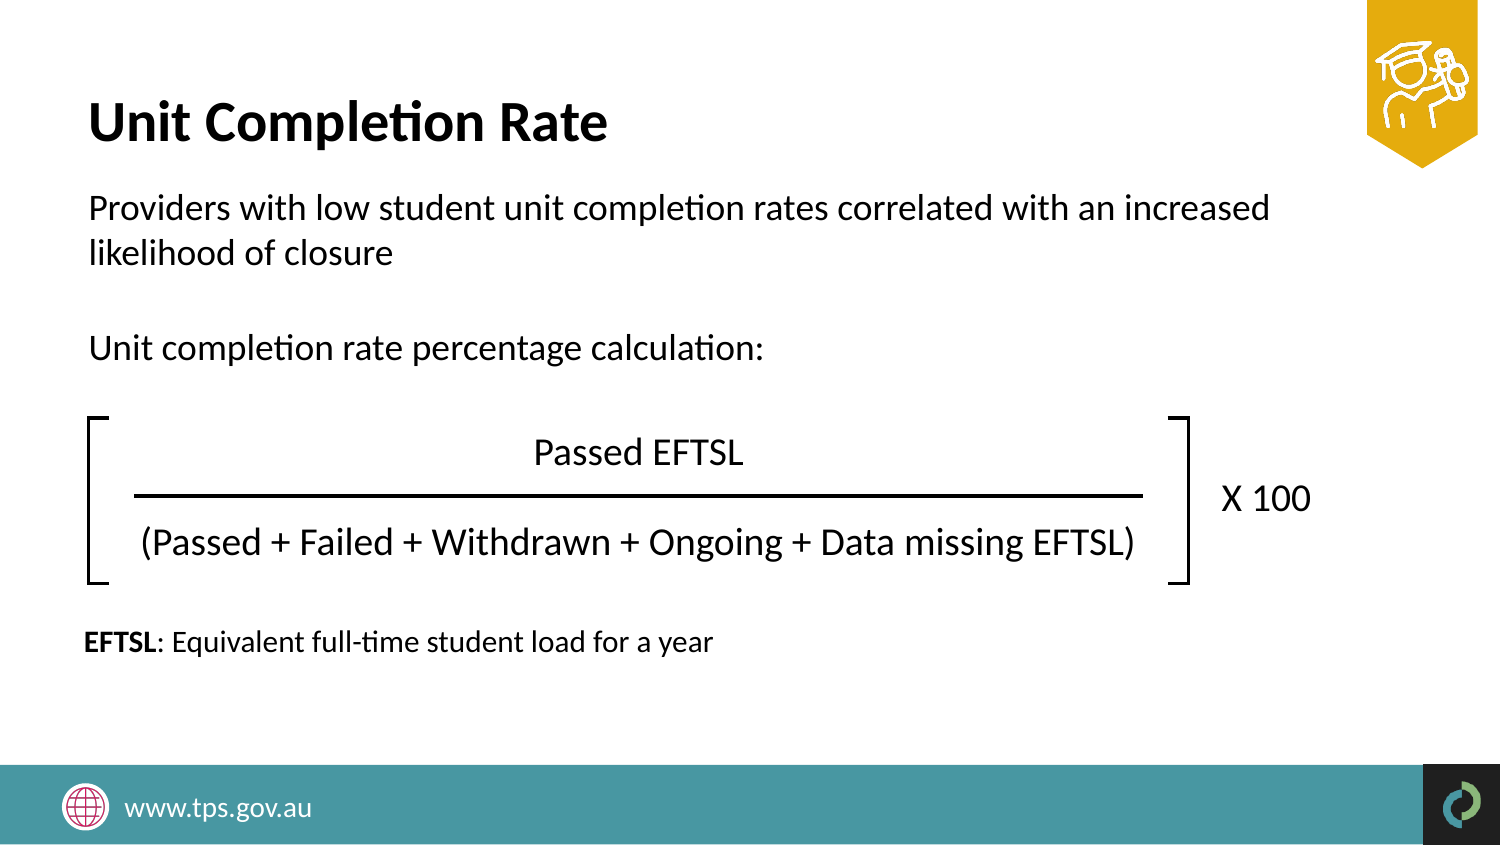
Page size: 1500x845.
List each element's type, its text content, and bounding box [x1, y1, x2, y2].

text_box Providers with low student unit completion rates correlated with an increased likelihood of closure Unit completion rate percentage calculation: [88, 183, 1412, 369]
text_box EFTSL: Equivalent full-time student load for a year [83, 620, 1354, 659]
title Unit Completion Rate [88, 82, 1412, 183]
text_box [88, 417, 1392, 584]
picture [1423, 764, 1500, 845]
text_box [61, 780, 331, 831]
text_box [1367, 0, 1478, 169]
